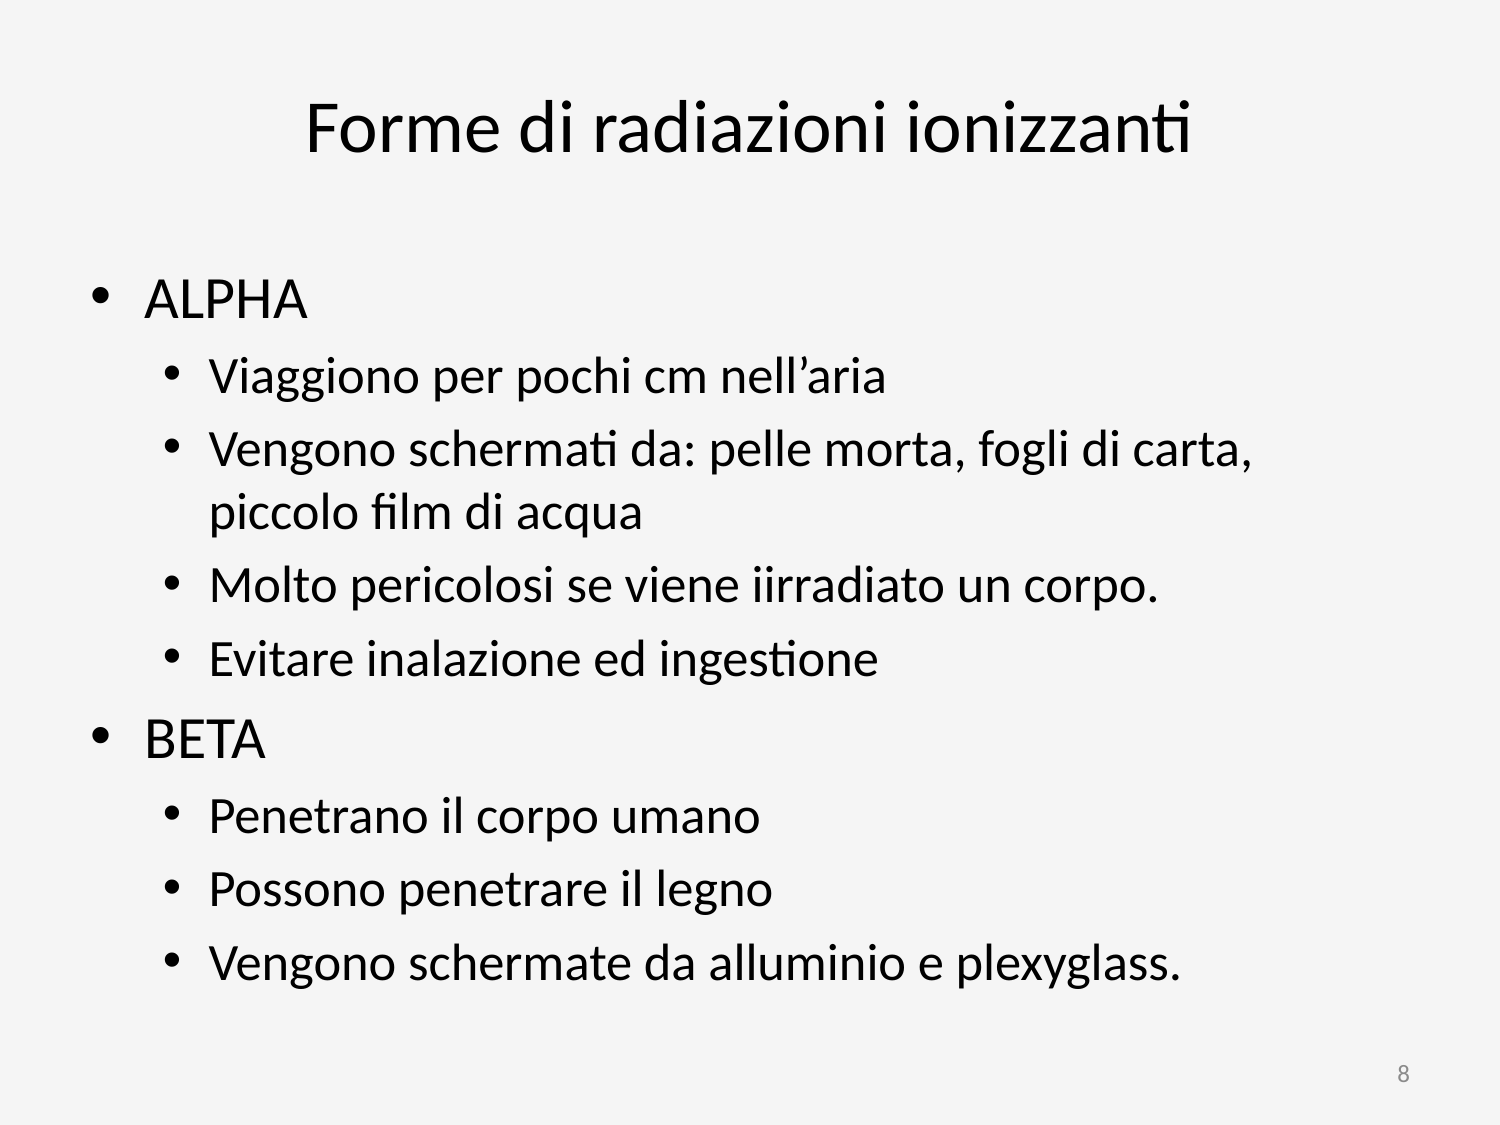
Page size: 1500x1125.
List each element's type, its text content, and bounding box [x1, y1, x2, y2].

slide_number 8 [1074, 1042, 1425, 1103]
list Forme di radiazioni ionizzanti ALPHA Viaggiono per pochi cm nell’aria Vengono schermati da: pelle morta, fogli di carta, piccolo film di acqua Molto pericolosi se viene iirradiato un corpo. Evitare inalazione ed ingestione BETA Penetrano il corpo umano Possono penetrare il legno Vengono schermate da alluminio e plexyglass. [75, 70, 1425, 1005]
